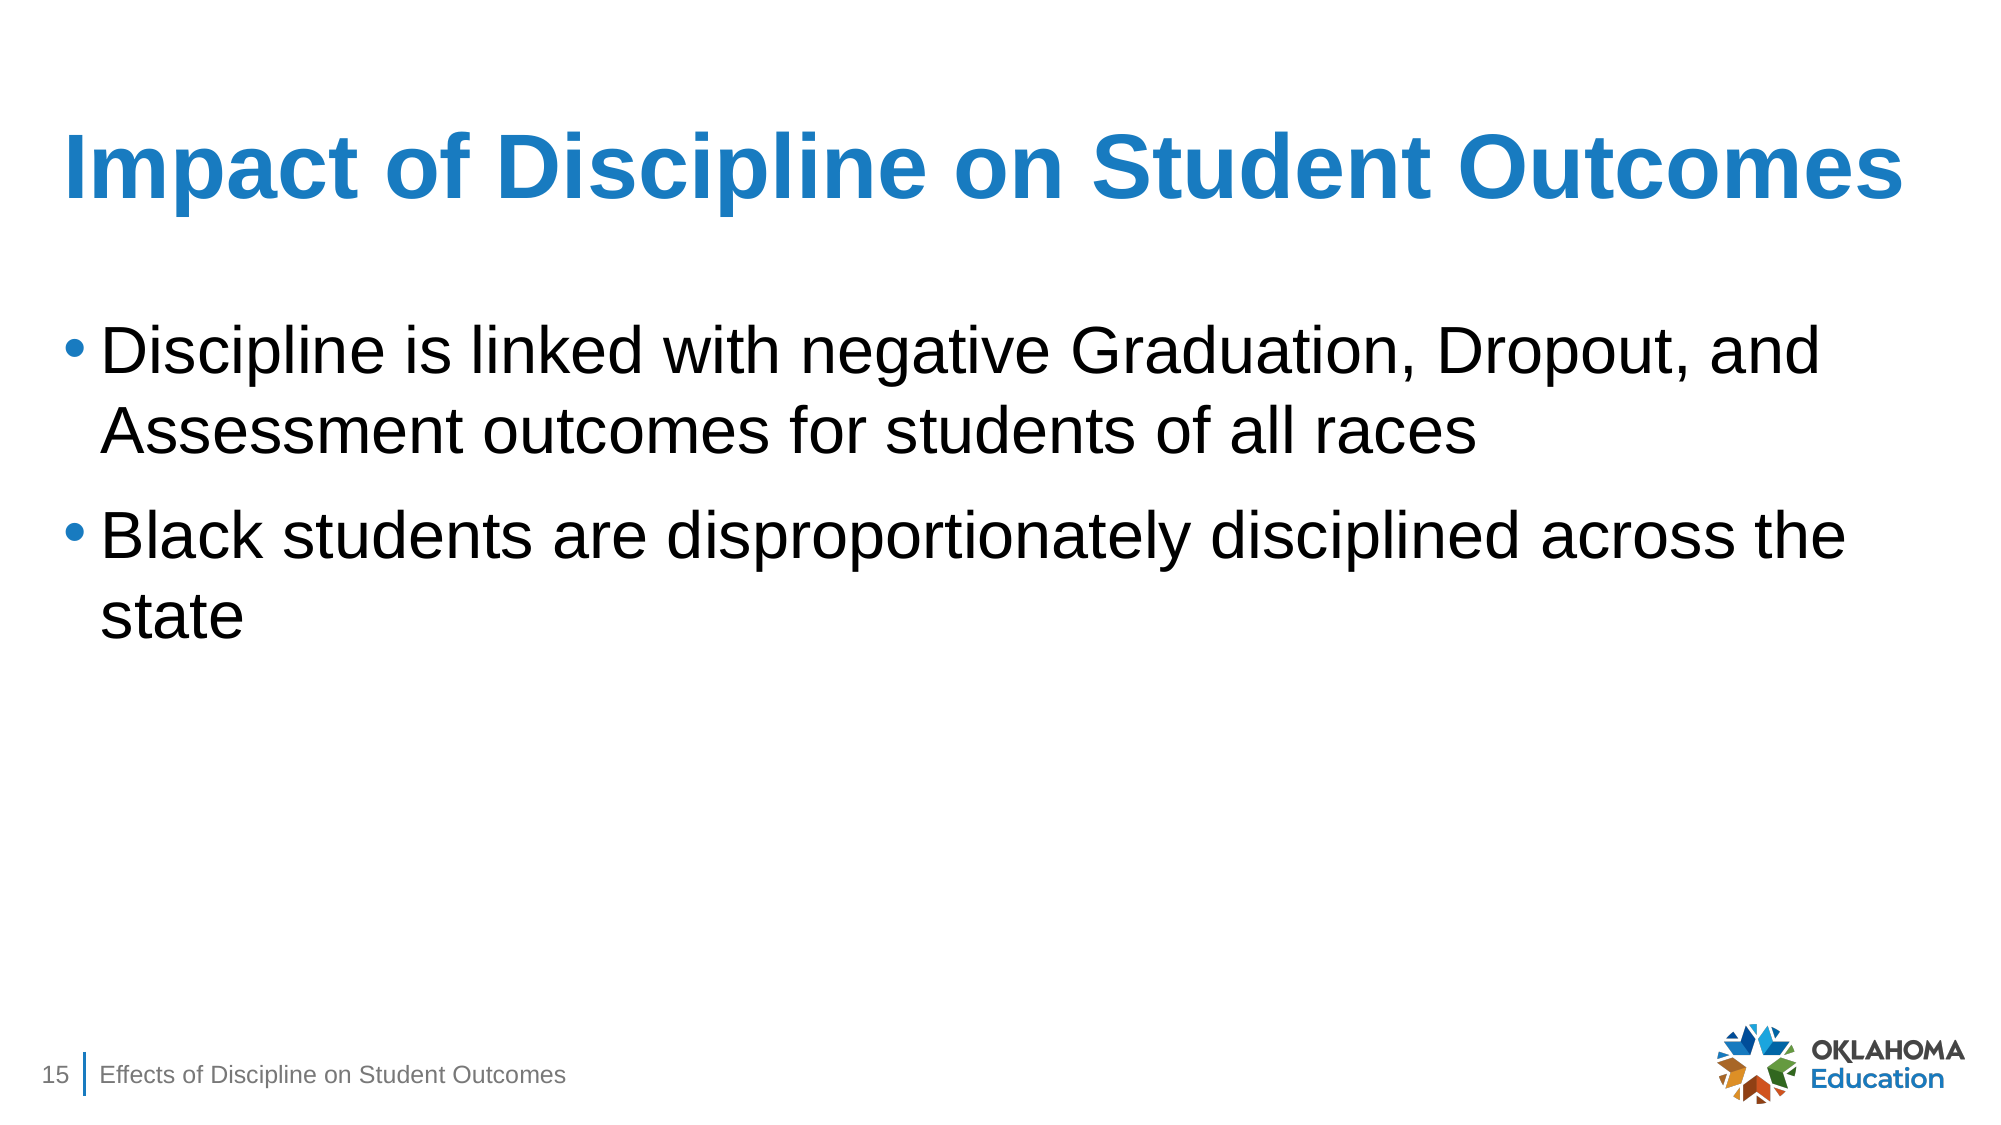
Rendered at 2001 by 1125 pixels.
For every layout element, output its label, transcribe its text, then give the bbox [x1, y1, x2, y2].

picture [1717, 1024, 1965, 1104]
list Discipline is linked with negative Graduation, Dropout, and Assessment outcomes for students of all races Black students are disproportionately disciplined across the state [48, 299, 1952, 1014]
footer Effects of Discipline on Student Outcomes [85, 1043, 1063, 1104]
title Impact of Discipline on Student Outcomes [48, 59, 1952, 278]
slide_number 15 [0, 1043, 85, 1104]
